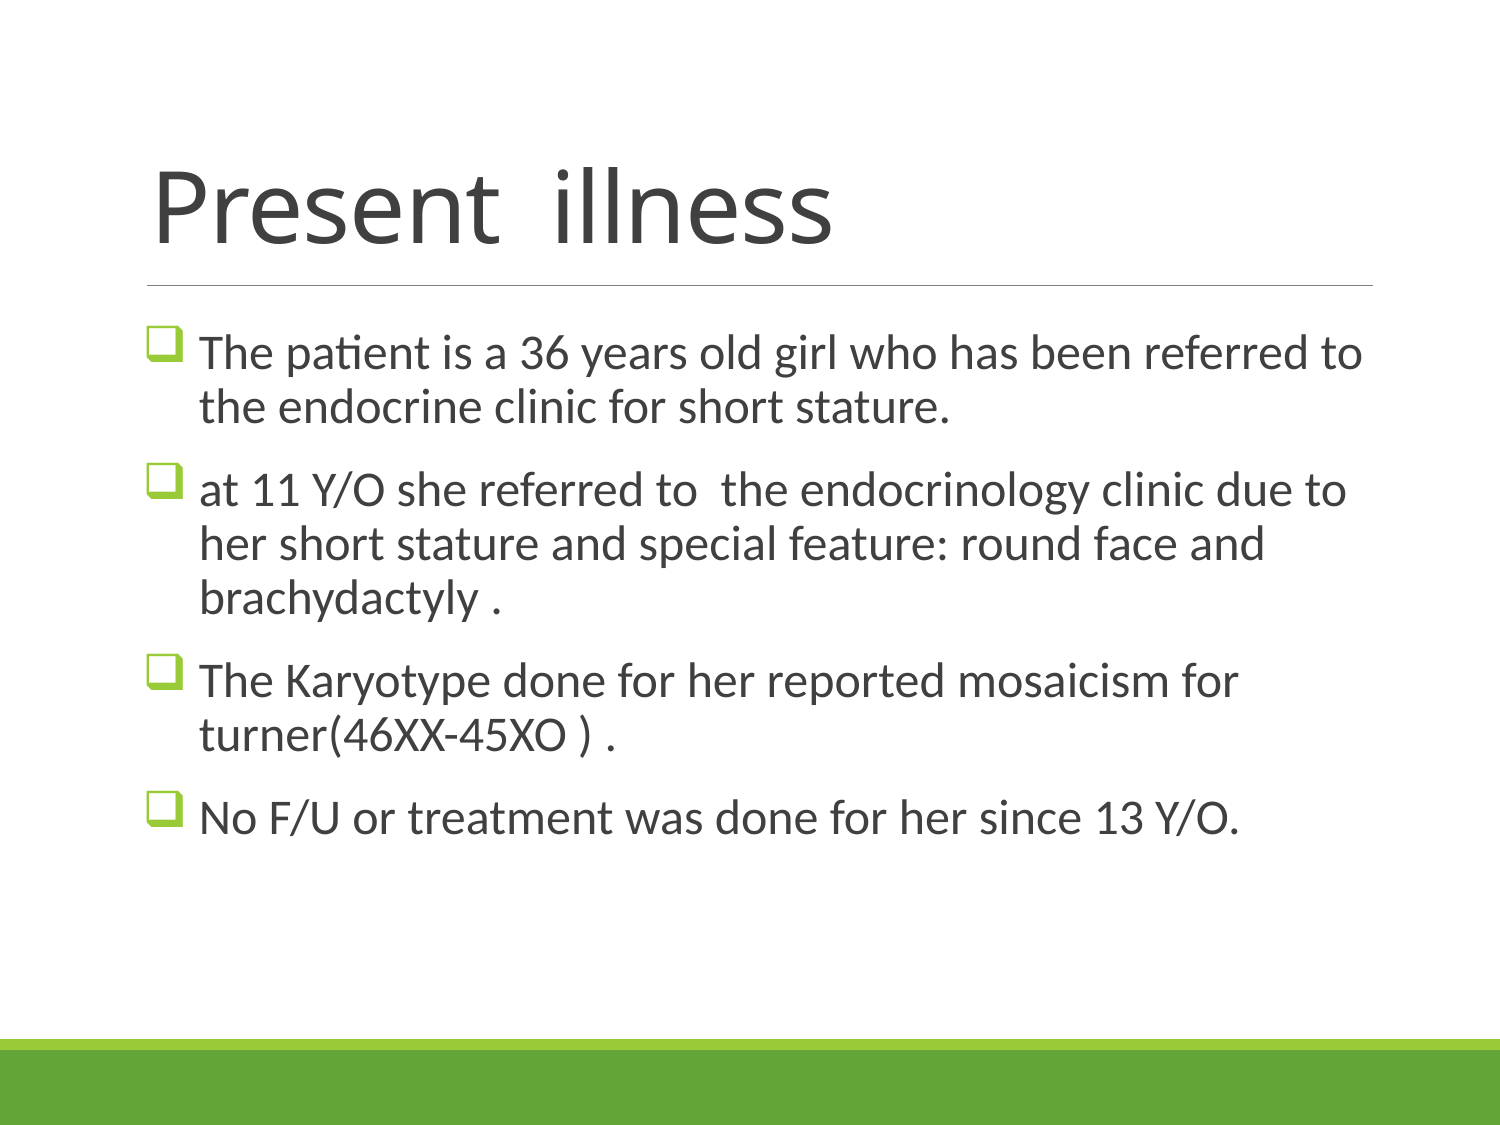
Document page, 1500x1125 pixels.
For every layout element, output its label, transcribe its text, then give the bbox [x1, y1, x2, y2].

title Present illness [135, 33, 1373, 272]
list The patient is a 36 years old girl who has been referred to the endocrine clinic for short stature. at 11 Y/O she referred to the endocrinology clinic due to her short stature and special feature: round face and brachydactyly . The Karyotype done for her reported mosaicism for turner(46XX-45XO ) . No F/U or treatment was done for her since 13 Y/O. [135, 318, 1373, 979]
